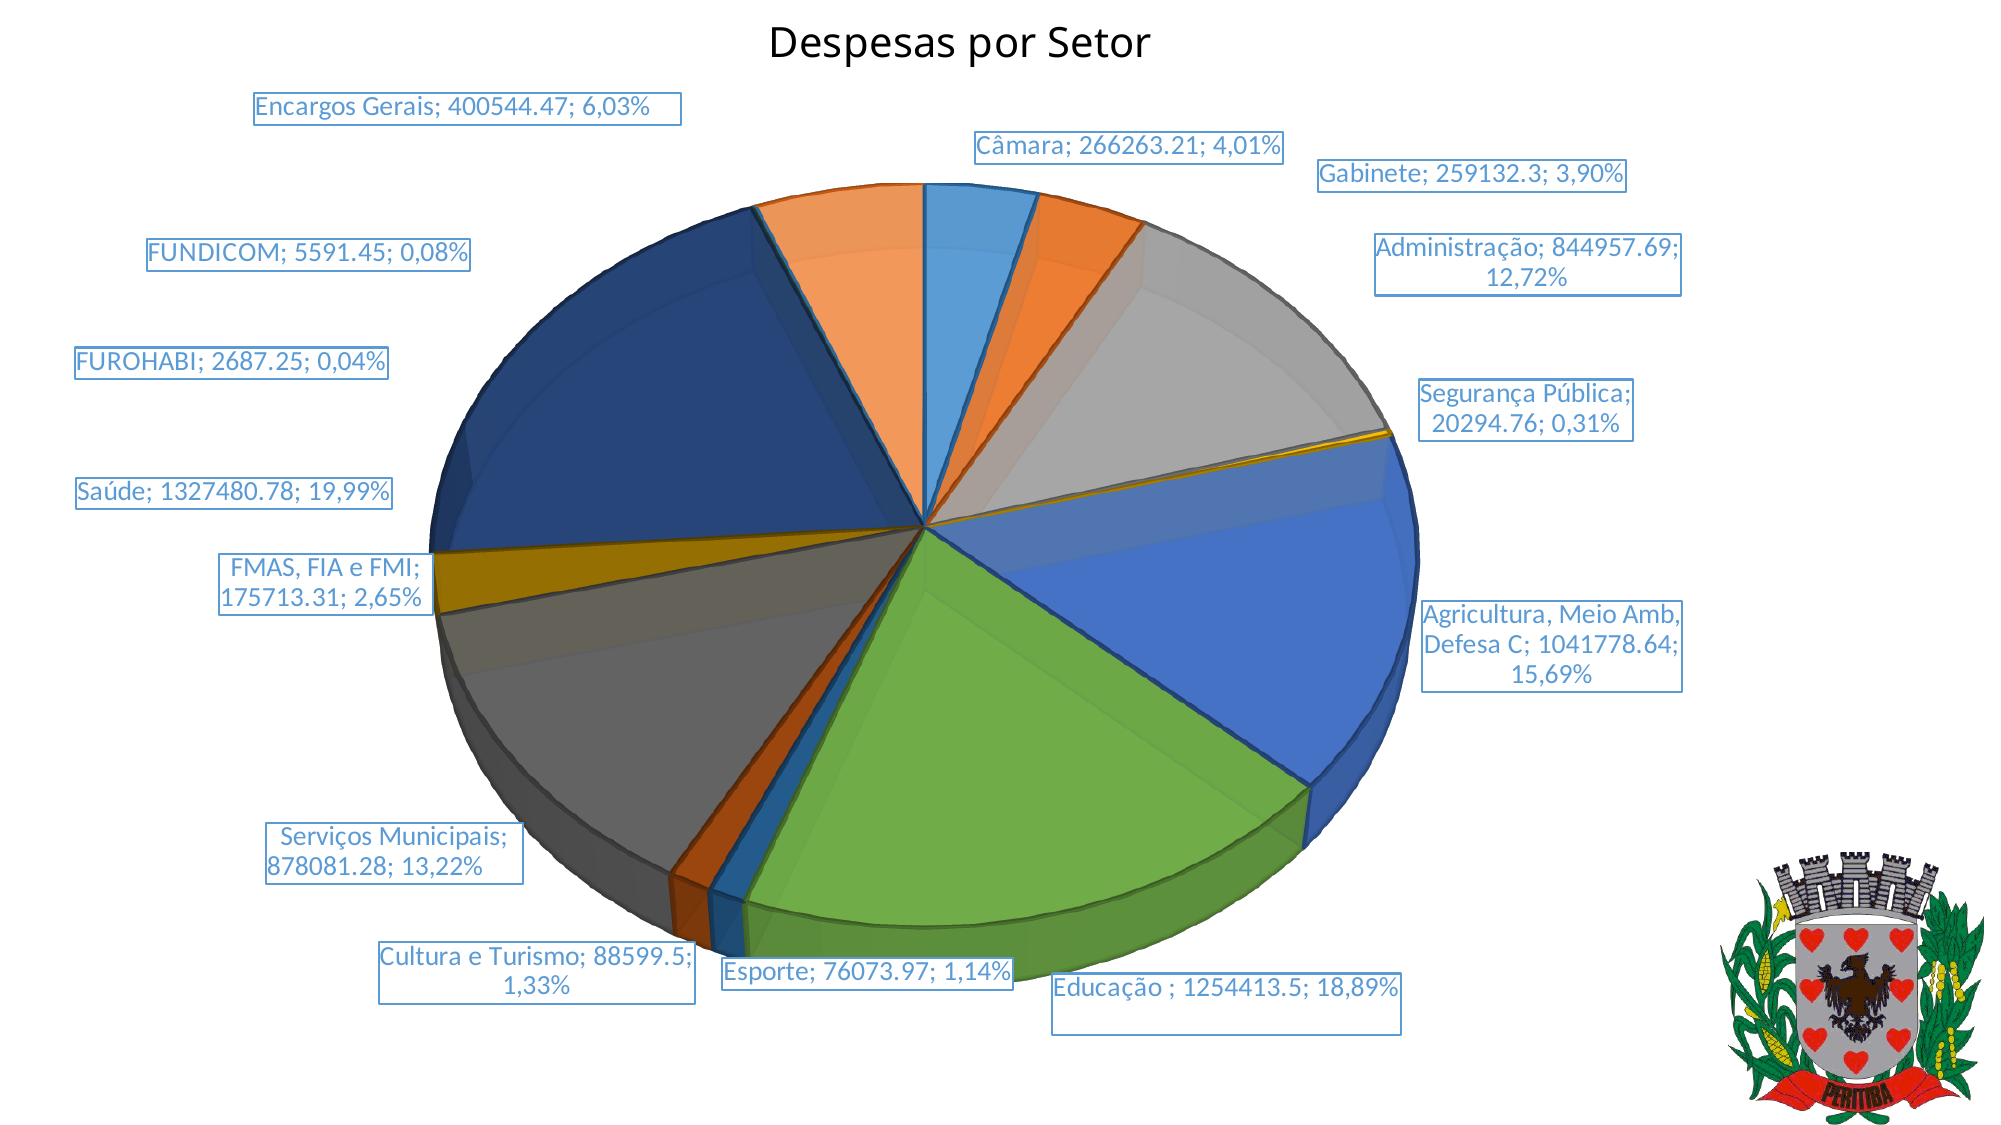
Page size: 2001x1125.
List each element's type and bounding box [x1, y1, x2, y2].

chart [73, 0, 1808, 1062]
picture [1719, 852, 1984, 1125]
